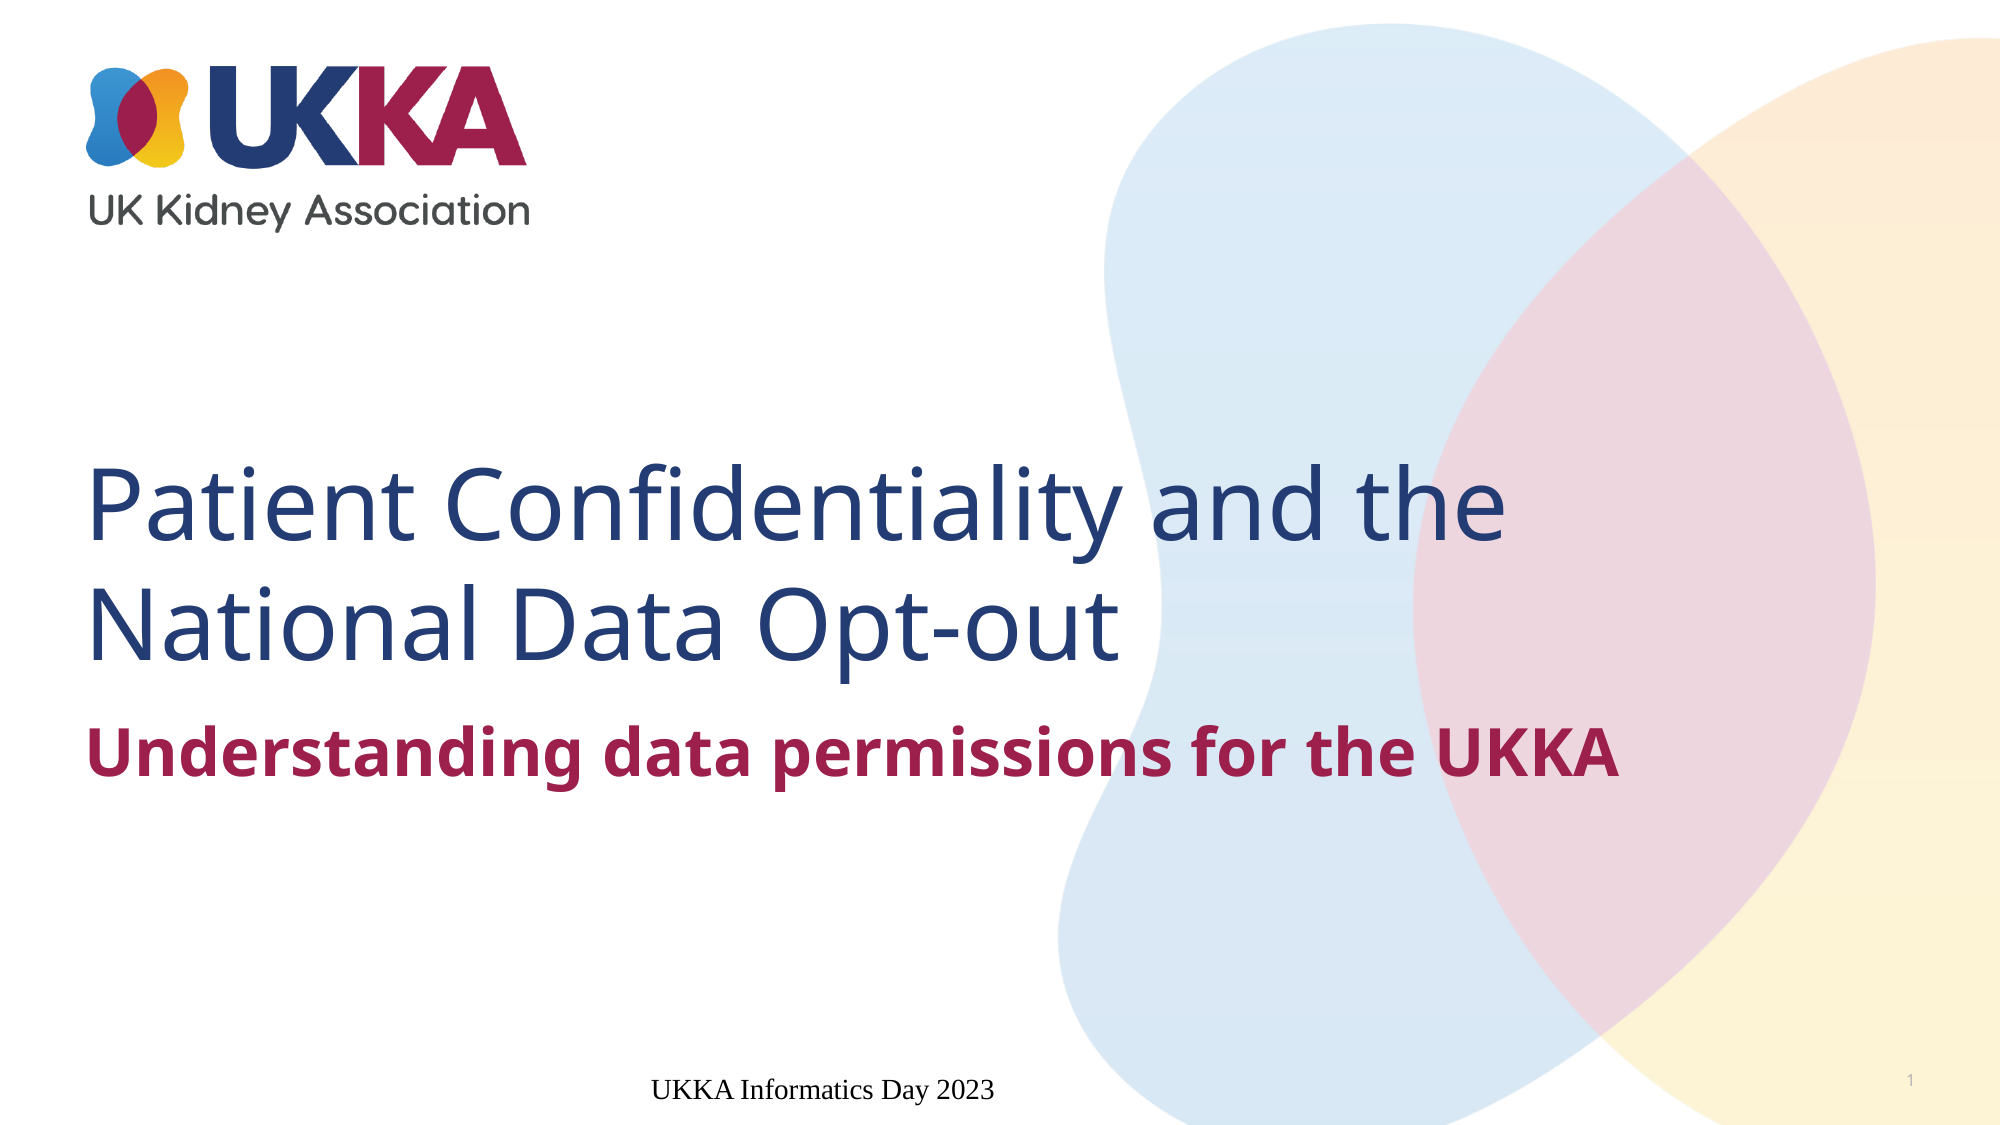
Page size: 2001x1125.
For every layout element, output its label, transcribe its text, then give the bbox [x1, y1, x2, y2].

footer UKKA Informatics Day 2023 [84, 1070, 1562, 1091]
subtitle Understanding data permissions for the UKKA [84, 710, 1916, 1064]
picture [0, 0, 2000, 1125]
slide_number 1 [1856, 1070, 1916, 1091]
title Patient Confidentiality and the National Data Opt-out [84, 355, 1916, 681]
